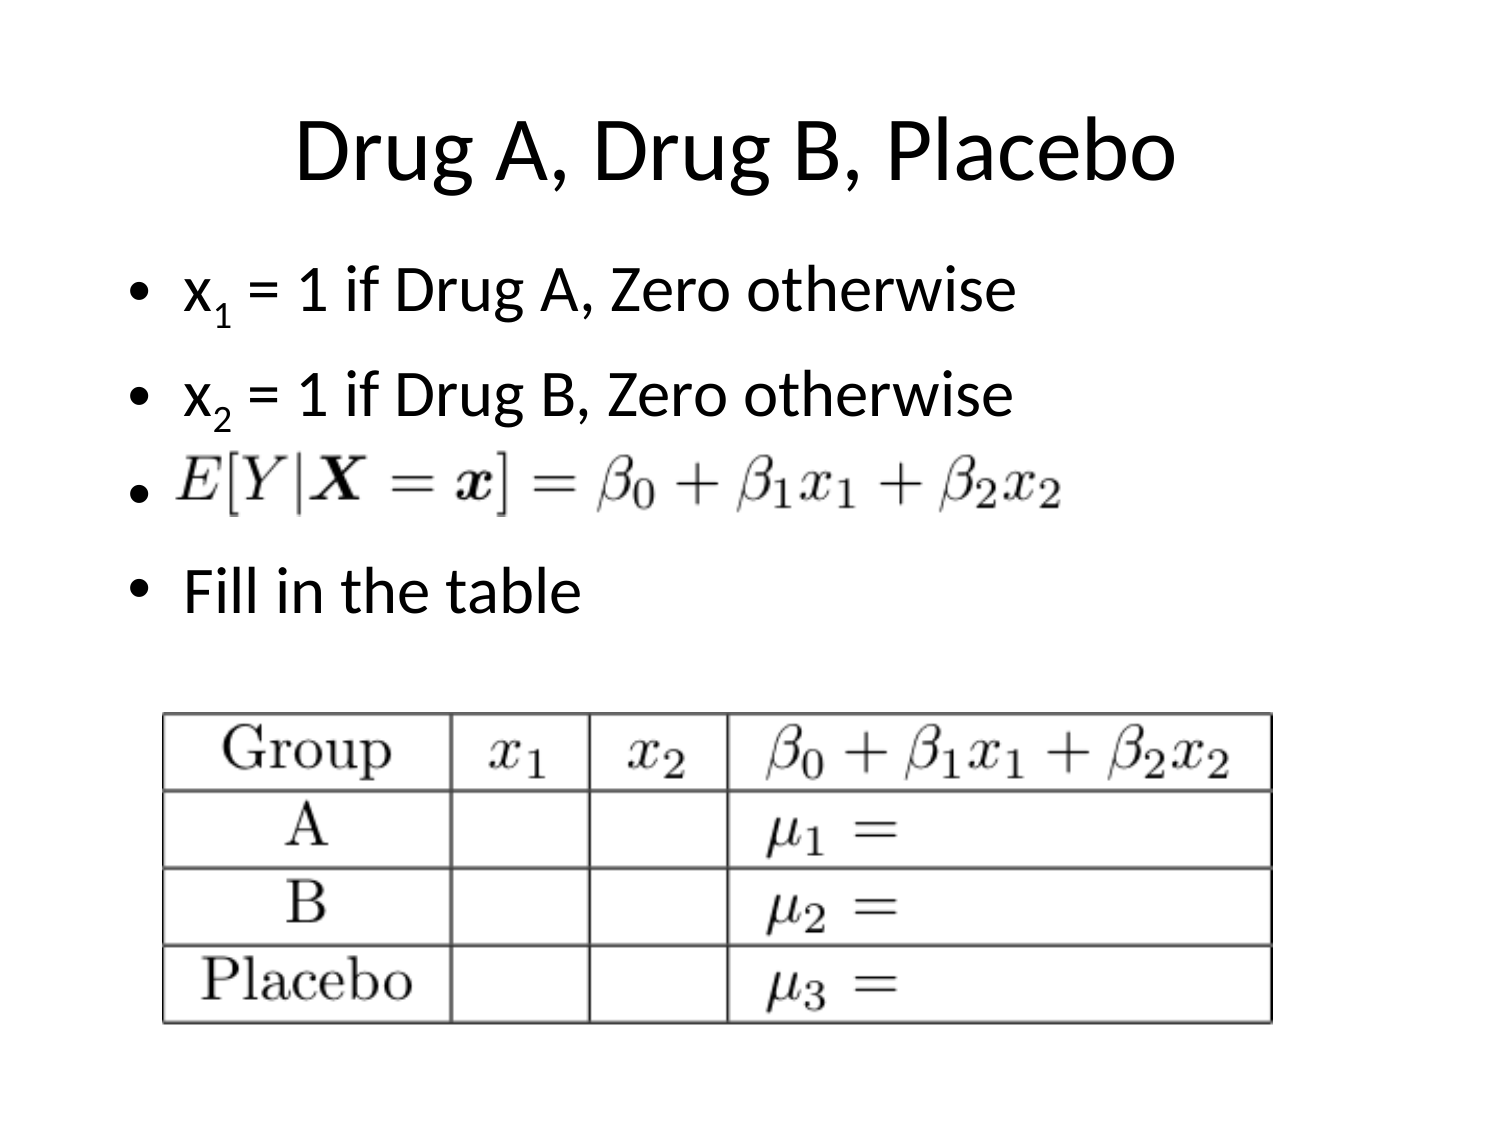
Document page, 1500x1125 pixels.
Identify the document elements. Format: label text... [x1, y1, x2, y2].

picture [162, 712, 1274, 1028]
picture [174, 449, 1065, 517]
title Drug A, Drug B, Placebo [99, 50, 1375, 238]
list x1 = 1 if Drug A, Zero otherwise x2 = 1 if Drug B, Zero otherwise Fill in the table [112, 237, 1388, 913]
